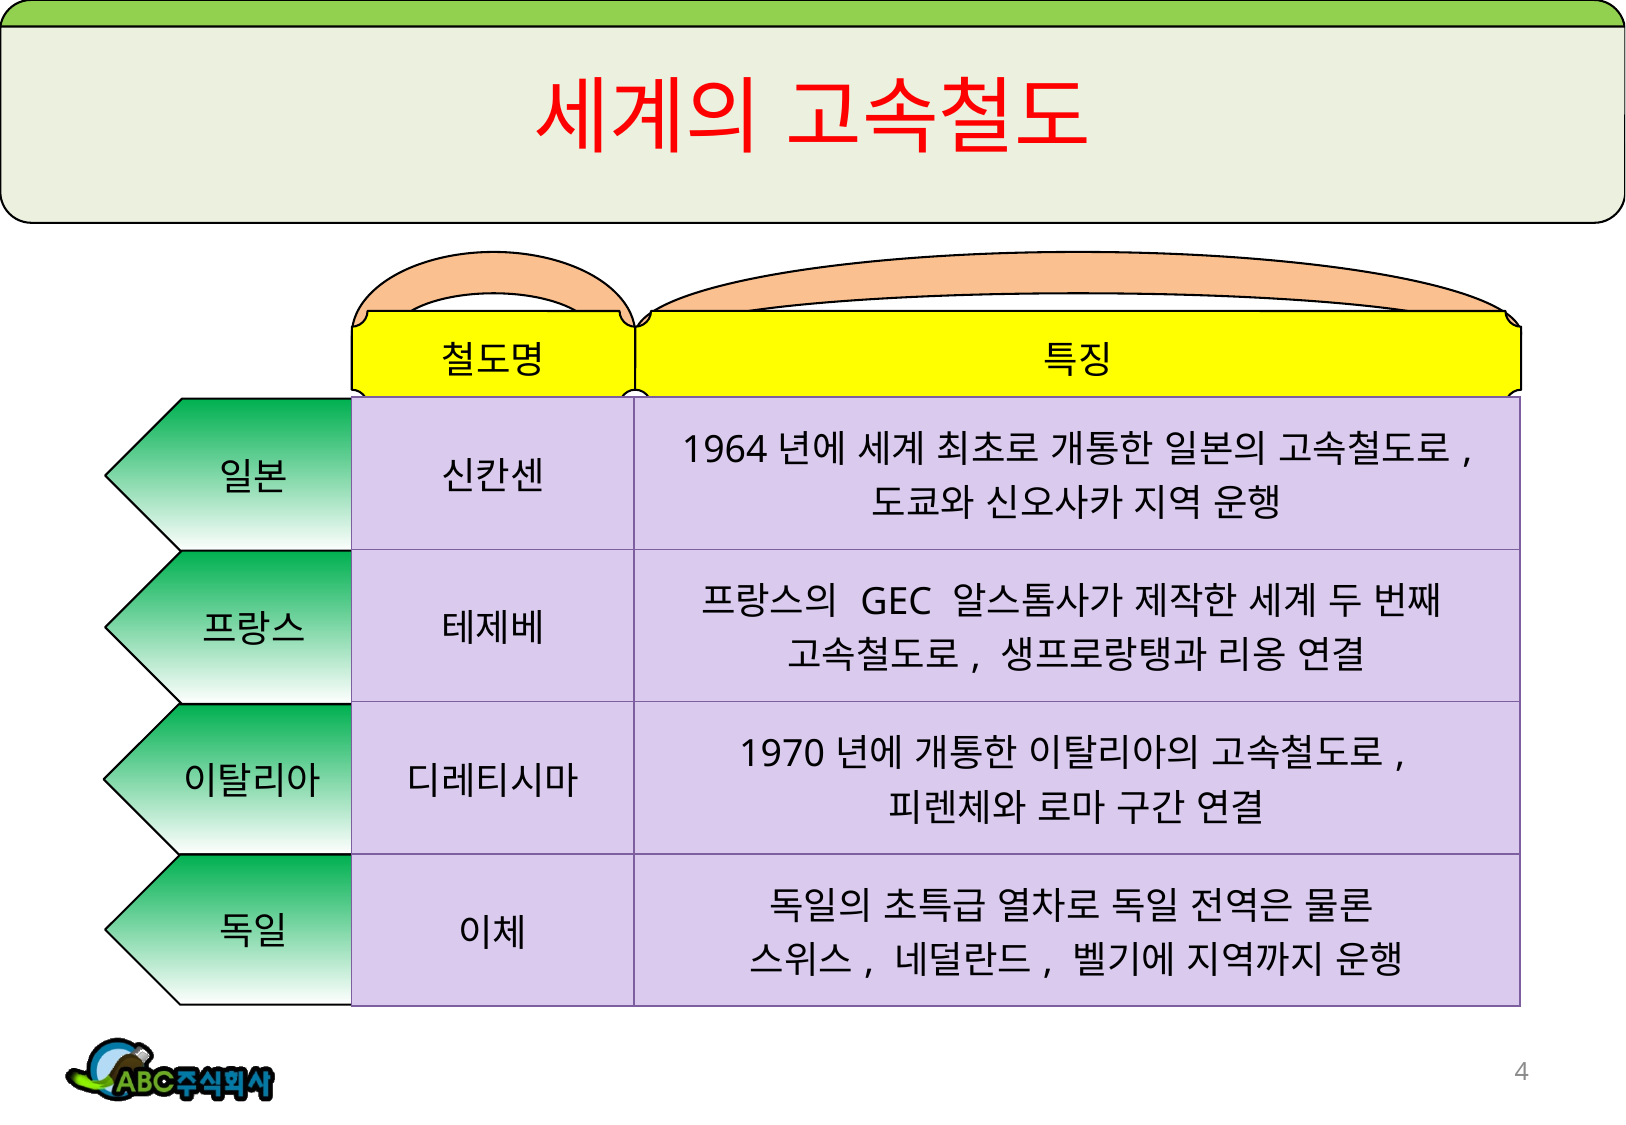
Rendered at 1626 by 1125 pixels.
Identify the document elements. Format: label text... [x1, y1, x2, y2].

table_cell 독일의 초특급 열차로 독일 전역은 물론 스위스, 네덜란드, 벨기에 지역까지 운행 [635, 855, 1519, 1005]
table_header 1964년에 세계 최초로 개통한 일본의 고속철도로, 도쿄와 신오사카 지역 운행 [635, 398, 1519, 549]
table_cell 이체 [352, 855, 633, 1005]
table_header 신칸센 [352, 398, 633, 549]
table_cell 디레티시마 [352, 702, 633, 853]
table_cell 프랑스의 GEC 알스톰사가 제작한 세계 두 번째 고속철도로, 생프로랑탱과 리옹 연결 [635, 550, 1519, 701]
text_box 일본 [103, 396, 351, 551]
text_box 이탈리아 [101, 702, 351, 855]
picture [56, 1031, 281, 1106]
table_cell 1970년에 개통한 이탈리아의 고속철도로, 피렌체와 로마 구간 연결 [635, 702, 1519, 853]
slide_number 4 [1164, 1042, 1544, 1103]
table_cell 테제베 [352, 550, 633, 701]
text_box [1508, 312, 1520, 324]
text_box [350, 249, 637, 325]
text_box 특징 [633, 308, 1524, 396]
text_box 철도명 [349, 308, 634, 396]
text_box [654, 249, 1502, 308]
text_box 프랑스 [103, 548, 351, 703]
text_box 독일 [103, 852, 351, 1007]
text_box [636, 312, 648, 324]
title 세계의 고속철도 [81, 19, 1544, 208]
